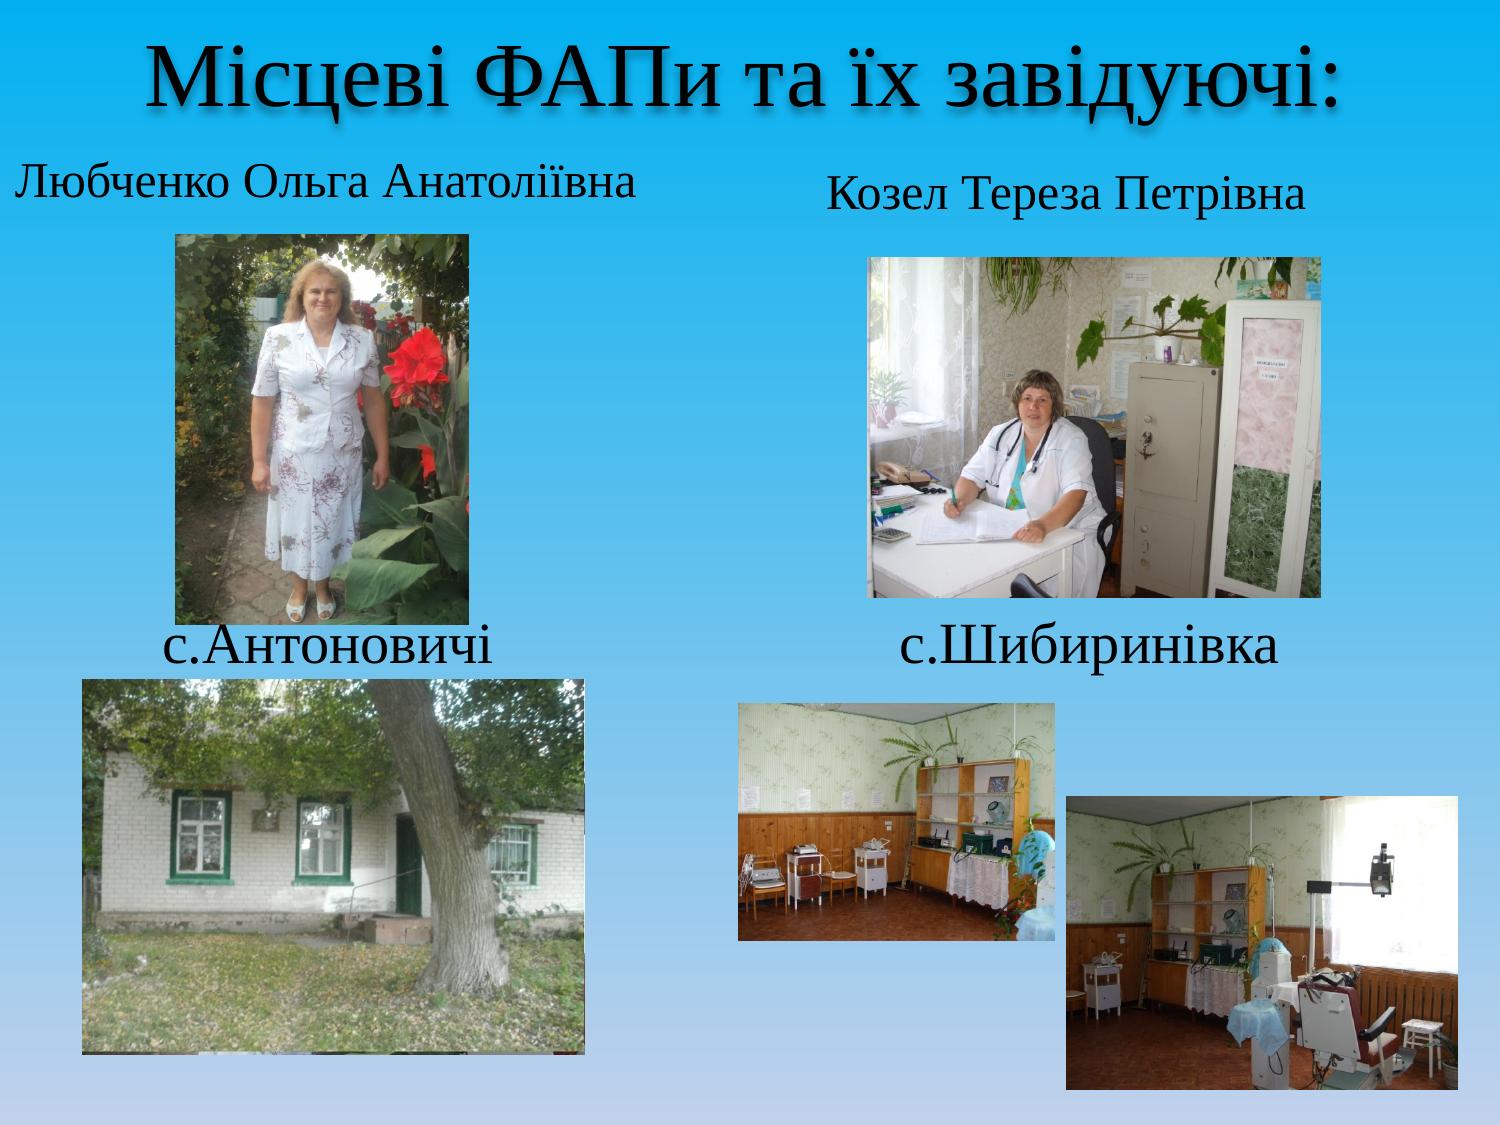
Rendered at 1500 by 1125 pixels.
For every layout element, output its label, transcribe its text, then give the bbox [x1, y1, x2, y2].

picture [175, 234, 469, 625]
picture [1066, 796, 1458, 1091]
text_box с.Шибиринівка [867, 605, 1313, 683]
text_box Козел Тереза Петрівна [632, 152, 1500, 228]
text_box с.Антоновичі [105, 597, 551, 678]
picture [866, 257, 1321, 598]
title Місцеві ФАПи та їх завідуючі: [70, 0, 1421, 152]
picture [81, 679, 585, 1055]
text_box Любченко Ольга Анатоліївна [0, 140, 868, 216]
picture [737, 702, 1055, 941]
